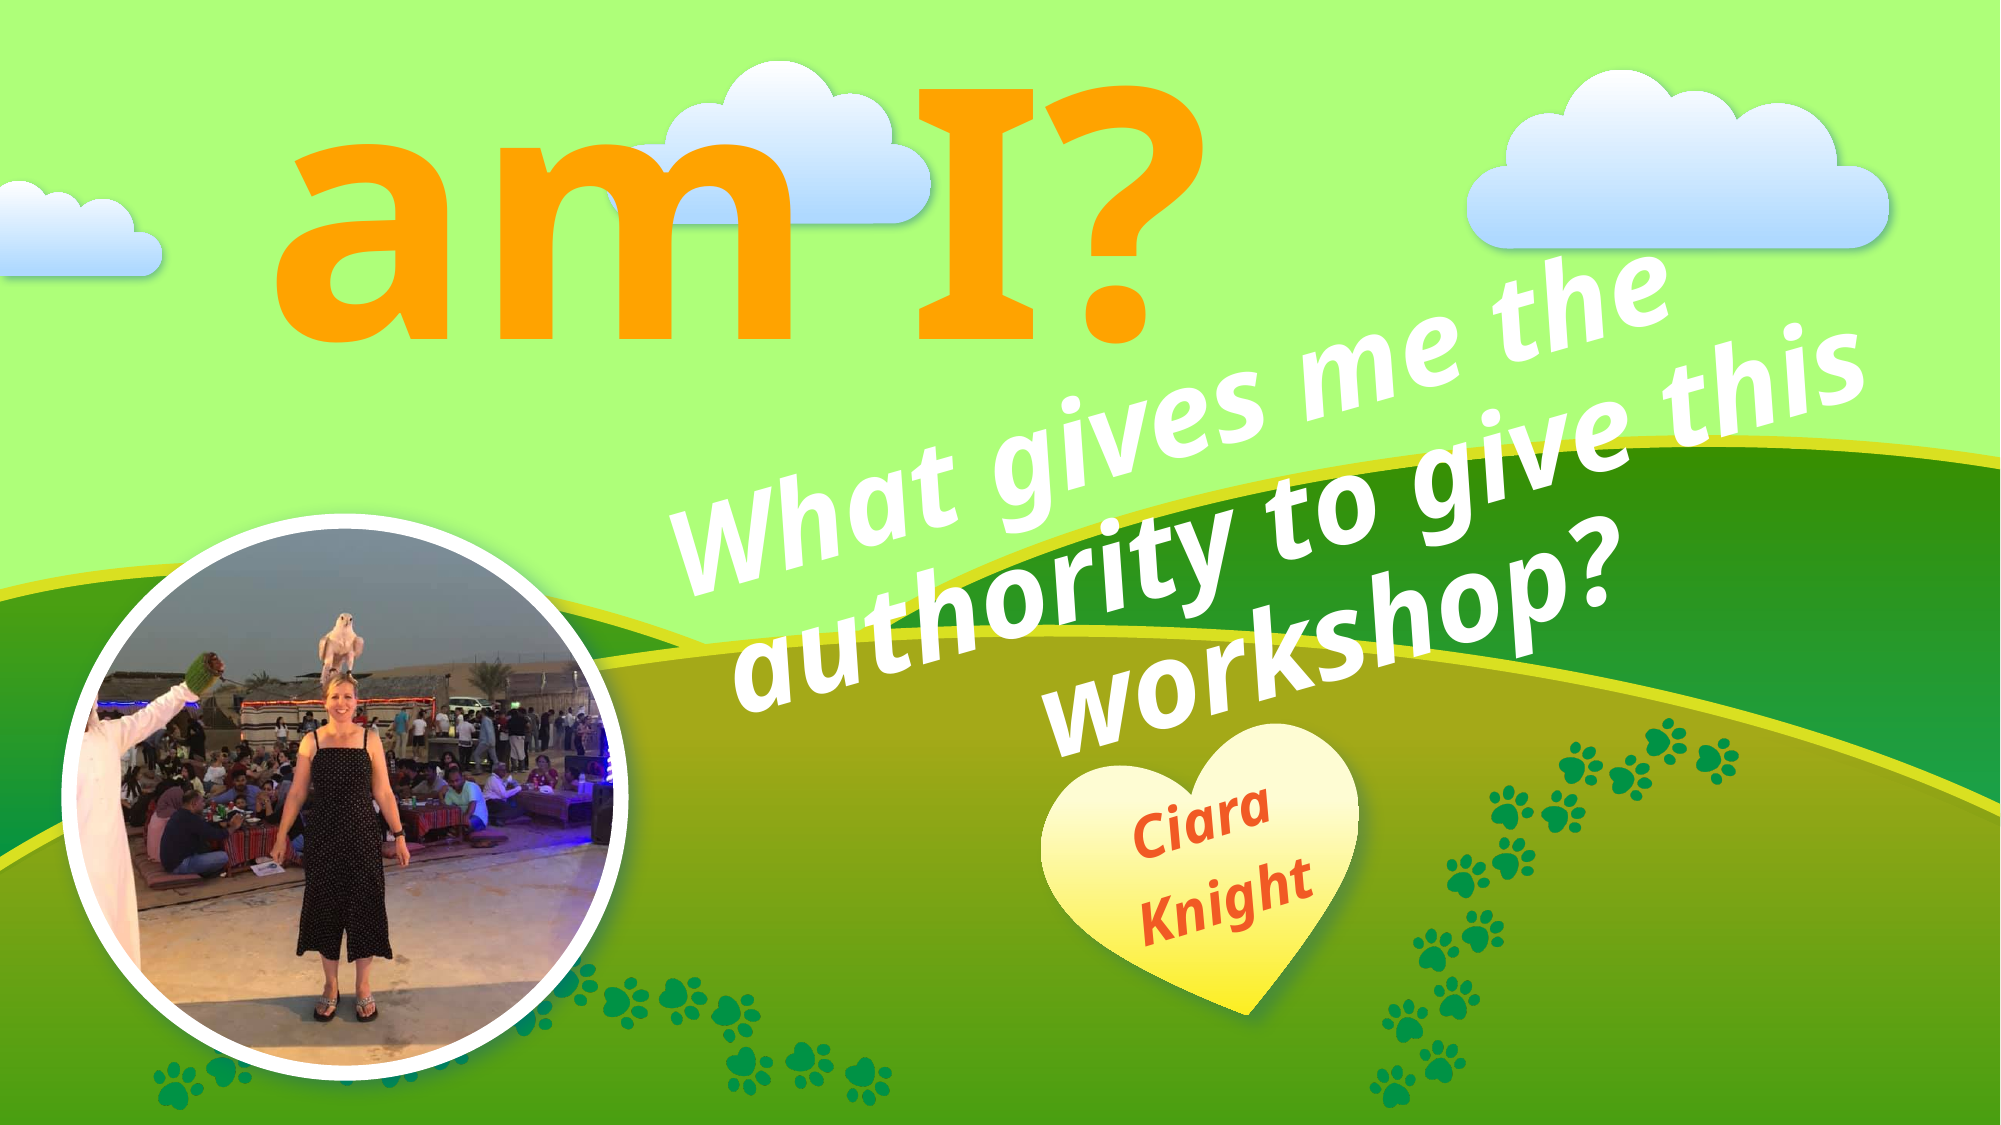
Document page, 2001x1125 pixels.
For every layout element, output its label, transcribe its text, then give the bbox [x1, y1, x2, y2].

picture [68, 521, 892, 1110]
picture [1369, 718, 1739, 1108]
table_header Keywords [1232, 923, 1251, 932]
list Ciara Knight [996, 726, 1429, 988]
subtitle What gives me the authority to give this workshop? [627, 149, 1931, 763]
title Who am I? [41, 75, 1433, 423]
